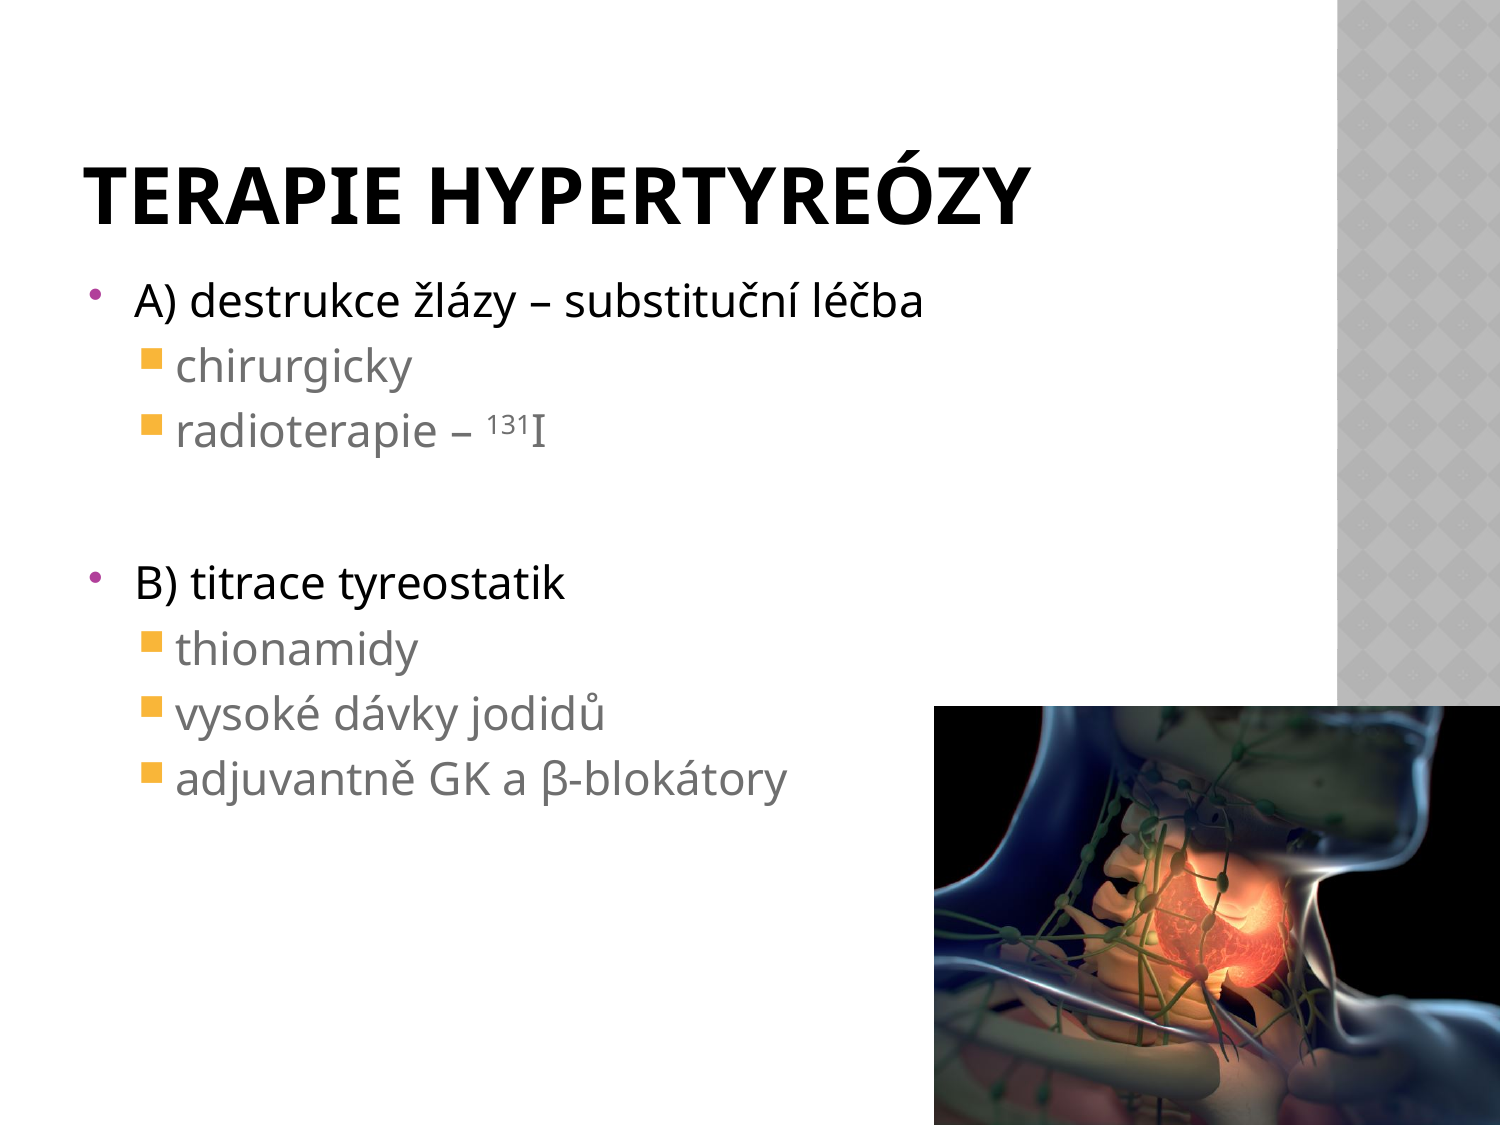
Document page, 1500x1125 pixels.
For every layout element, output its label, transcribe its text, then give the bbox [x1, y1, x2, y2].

picture [933, 706, 1500, 1125]
list A) destrukce žlázy – substituční léčba chirurgicky radioterapie – 131I B) titrace tyreostatik thionamidy vysoké dávky jodidů adjuvantně GK a β-blokátory [75, 264, 1263, 1059]
title Terapie hypertyreózy [75, 52, 1263, 240]
